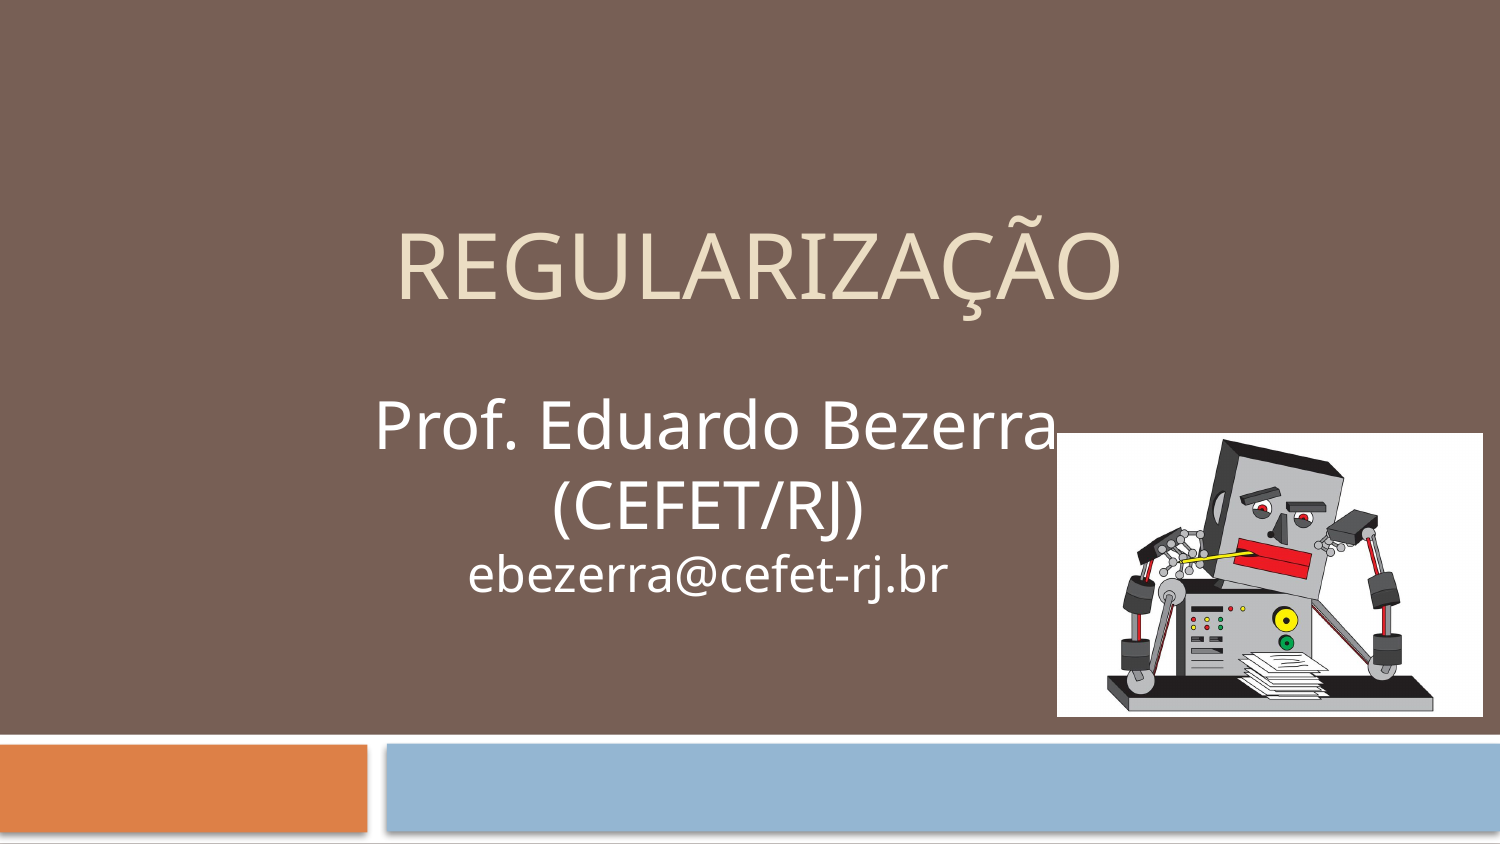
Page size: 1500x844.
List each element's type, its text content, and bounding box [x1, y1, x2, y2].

title Regularização [60, 53, 1459, 333]
subtitle Prof. Eduardo Bezerra (CEFET/RJ) ebezerra@cefet-rj.br [289, 367, 1128, 670]
picture [1056, 433, 1483, 718]
